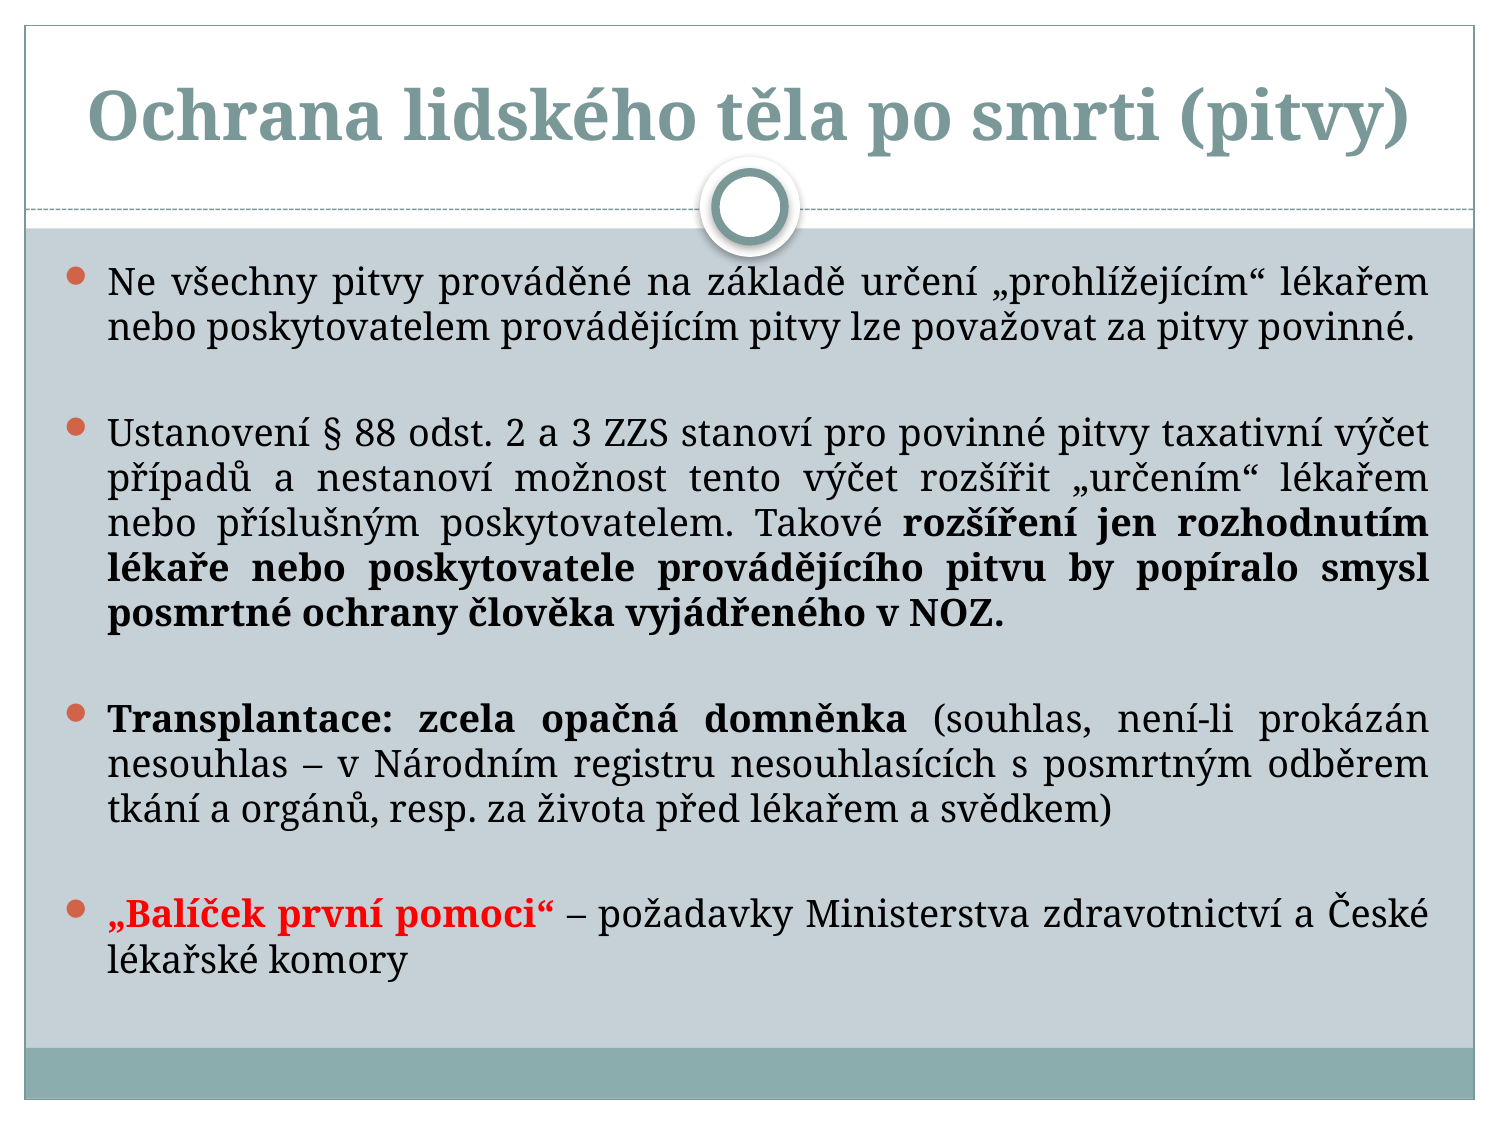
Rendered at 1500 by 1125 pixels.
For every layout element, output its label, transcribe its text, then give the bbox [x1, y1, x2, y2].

title Ochrana lidského těla po smrti (pitvy) [49, 37, 1450, 162]
list Ne všechny pitvy prováděné na základě určení „prohlížejícím“ lékařem nebo poskytovatelem provádějícím pitvy lze považovat za pitvy povinné. Ustanovení § 88 odst. 2 a 3 ZZS stanoví pro povinné pitvy taxativní výčet případů a nestanoví možnost tento výčet rozšířit „určením“ lékařem nebo příslušným poskytovatelem. Takové rozšíření jen rozhodnutím lékaře nebo poskytovatele provádějícího pitvu by popíralo smysl posmrtné ochrany člověka vyjádřeného v NOZ. Transplantace: zcela opačná domněnka (souhlas, není-li prokázán nesouhlas – v Národním registru nesouhlasících s posmrtným odběrem tkání a orgánů, resp. za života před lékařem a svědkem) „Balíček první pomoci“ – požadavky Ministerstva zdravotnictví a České lékařské komory [49, 250, 1445, 1001]
